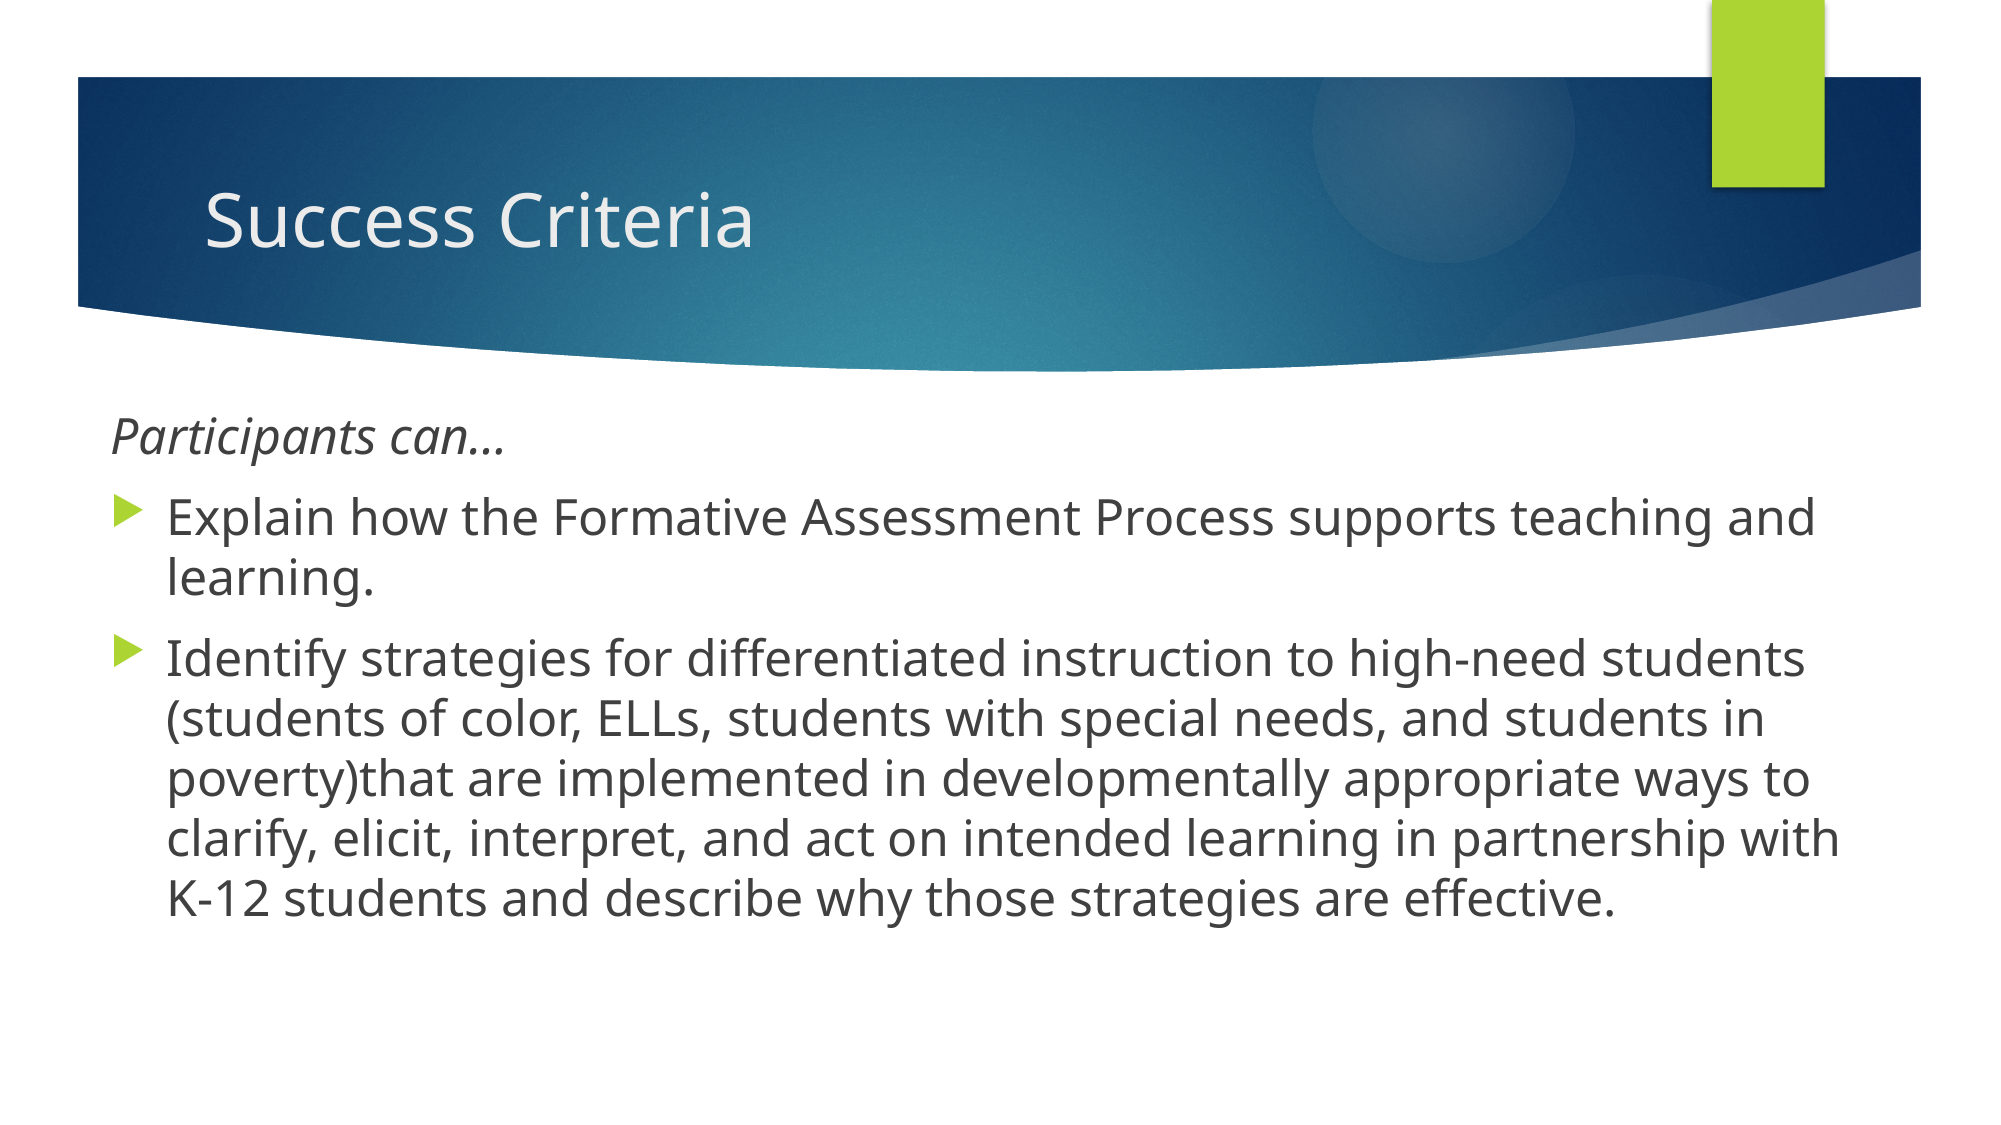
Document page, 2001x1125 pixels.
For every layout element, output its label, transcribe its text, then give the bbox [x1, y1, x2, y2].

list Participants can… Explain how the Formative Assessment Process supports teaching and learning. Identify strategies for differentiated instruction to high-need students (students of color, ELLs, students with special needs, and students in poverty)that are implemented in developmentally appropriate ways to clarify, elicit, interpret, and act on intended learning in partnership with K-12 students and describe why those strategies are effective. [95, 397, 1910, 988]
title Success Criteria [189, 159, 1627, 276]
